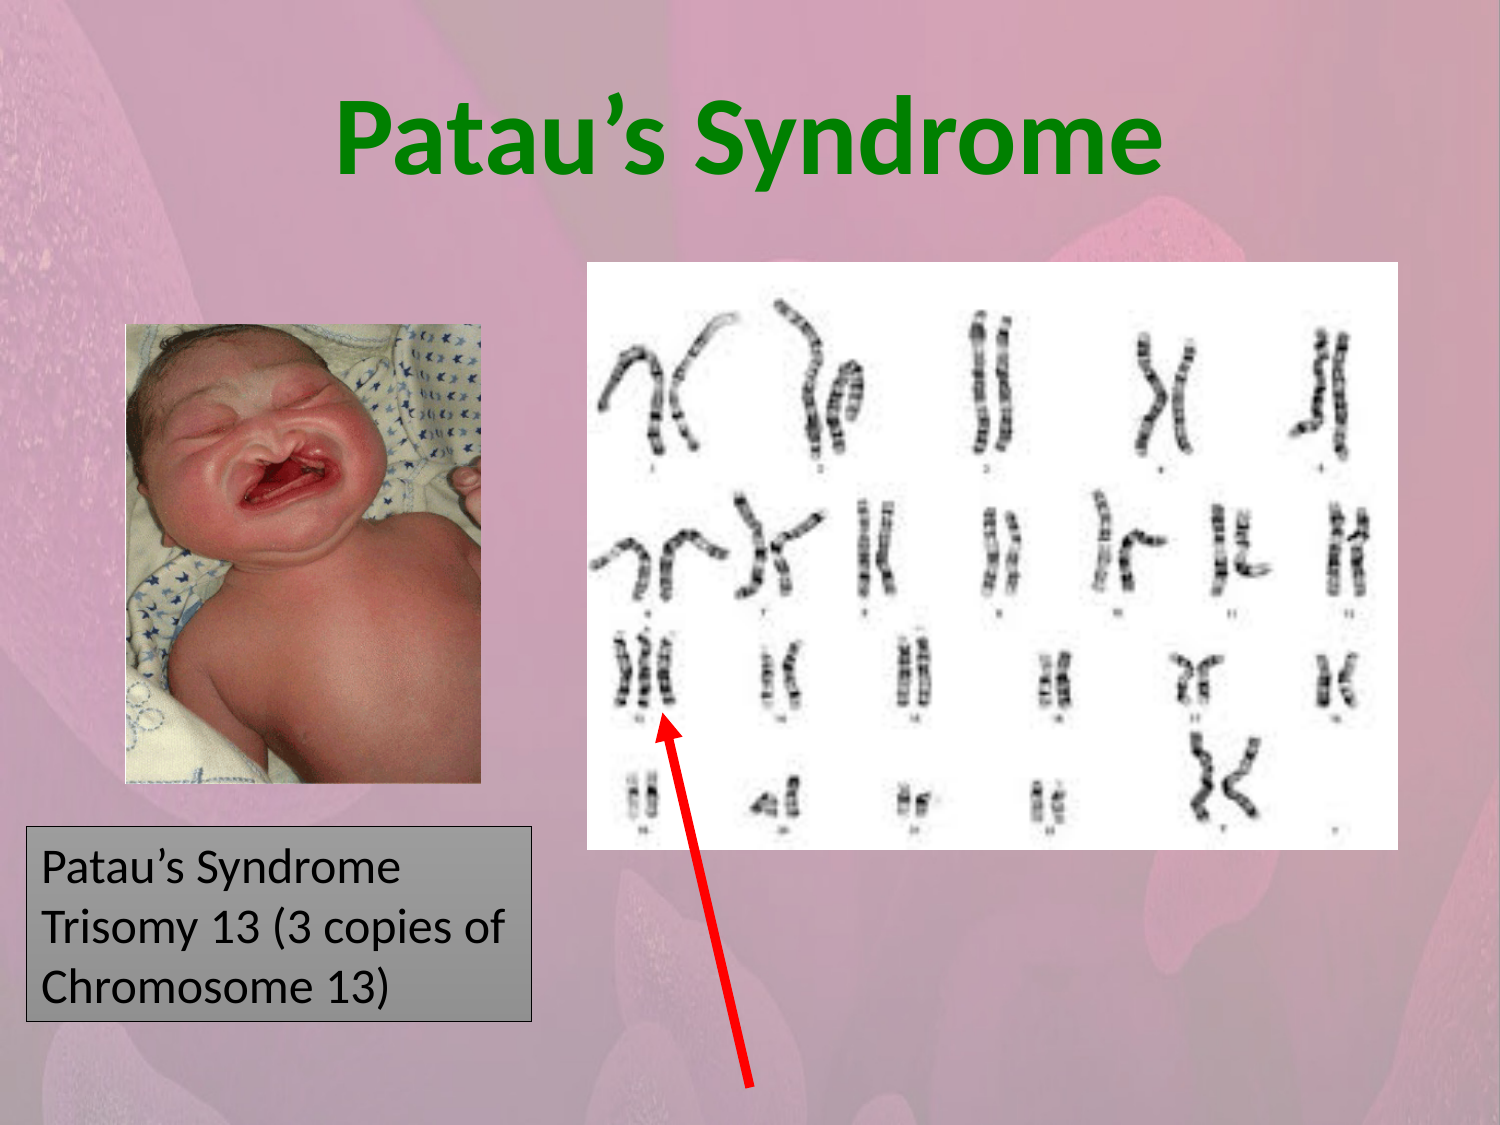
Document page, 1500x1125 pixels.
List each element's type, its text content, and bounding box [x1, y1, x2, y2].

picture [0, 0, 1500, 1125]
text_box Patau’s Syndrome Trisomy 13 (3 copies of Chromosome 13) [26, 826, 532, 1022]
title Patau’s Syndrome [75, 62, 1425, 213]
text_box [662, 712, 750, 1088]
